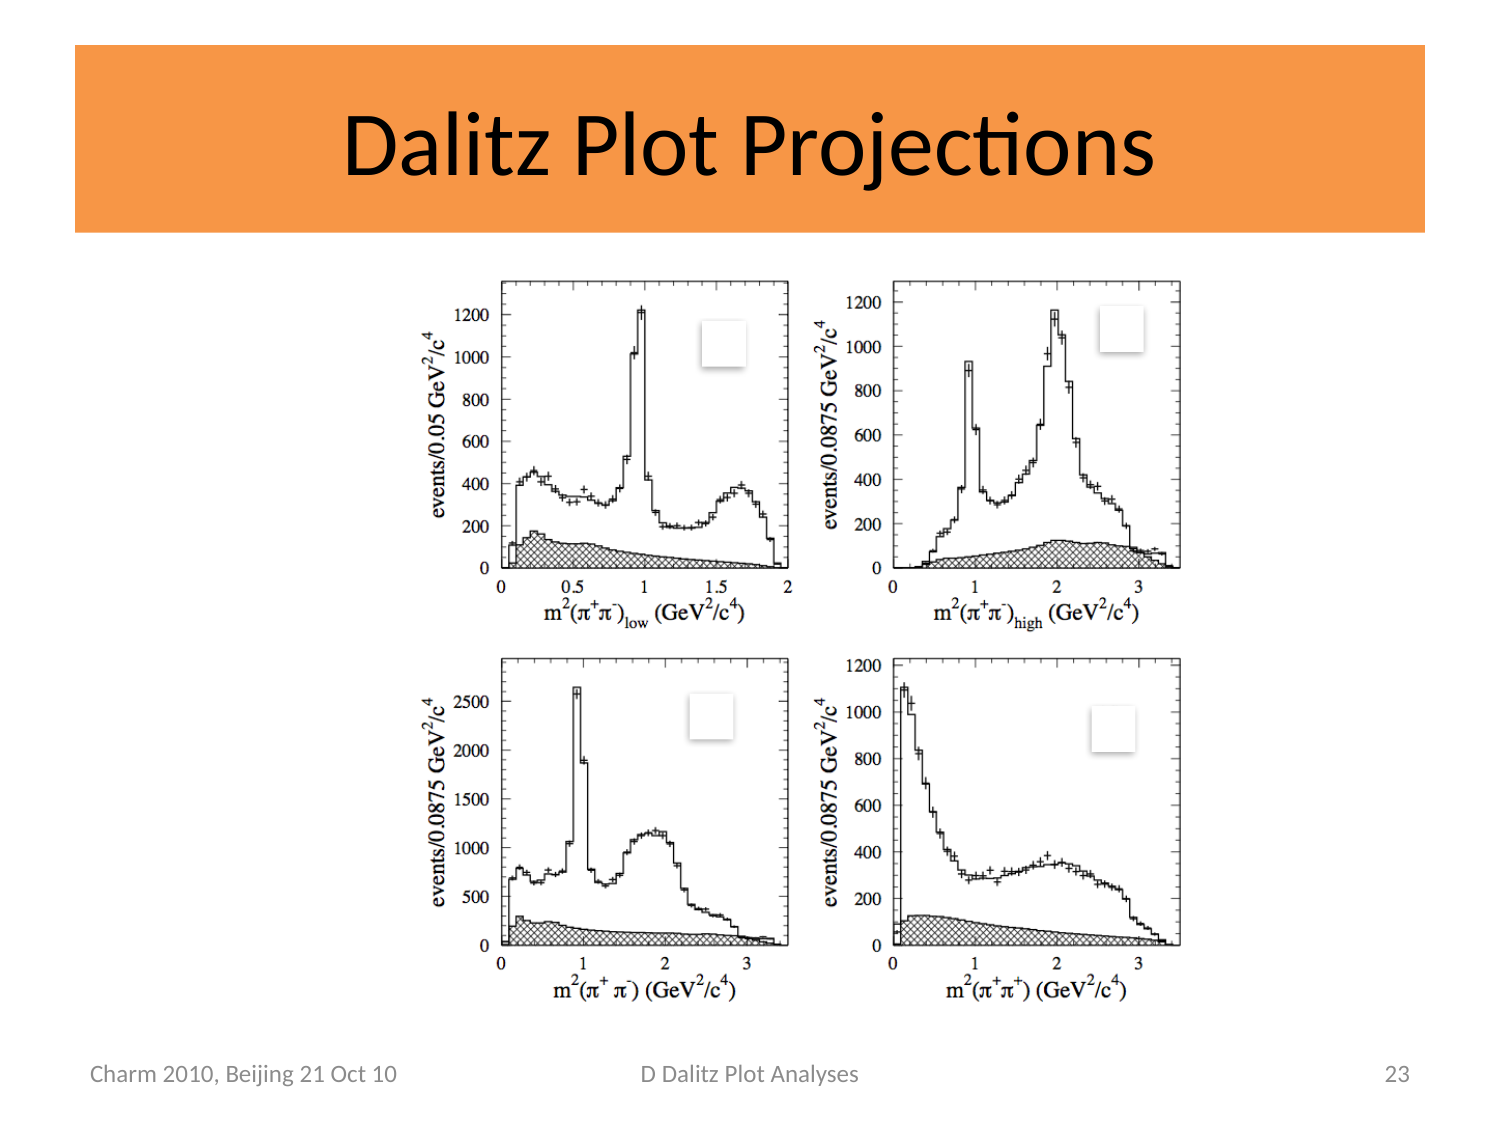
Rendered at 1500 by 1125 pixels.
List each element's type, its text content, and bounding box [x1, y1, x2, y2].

footer D Dalitz Plot Analyses [512, 1042, 988, 1103]
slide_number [75, 1042, 425, 1103]
title Dalitz Plot Projections [75, 45, 1425, 233]
picture [387, 263, 1214, 1012]
slide_number 23 [1074, 1042, 1425, 1103]
